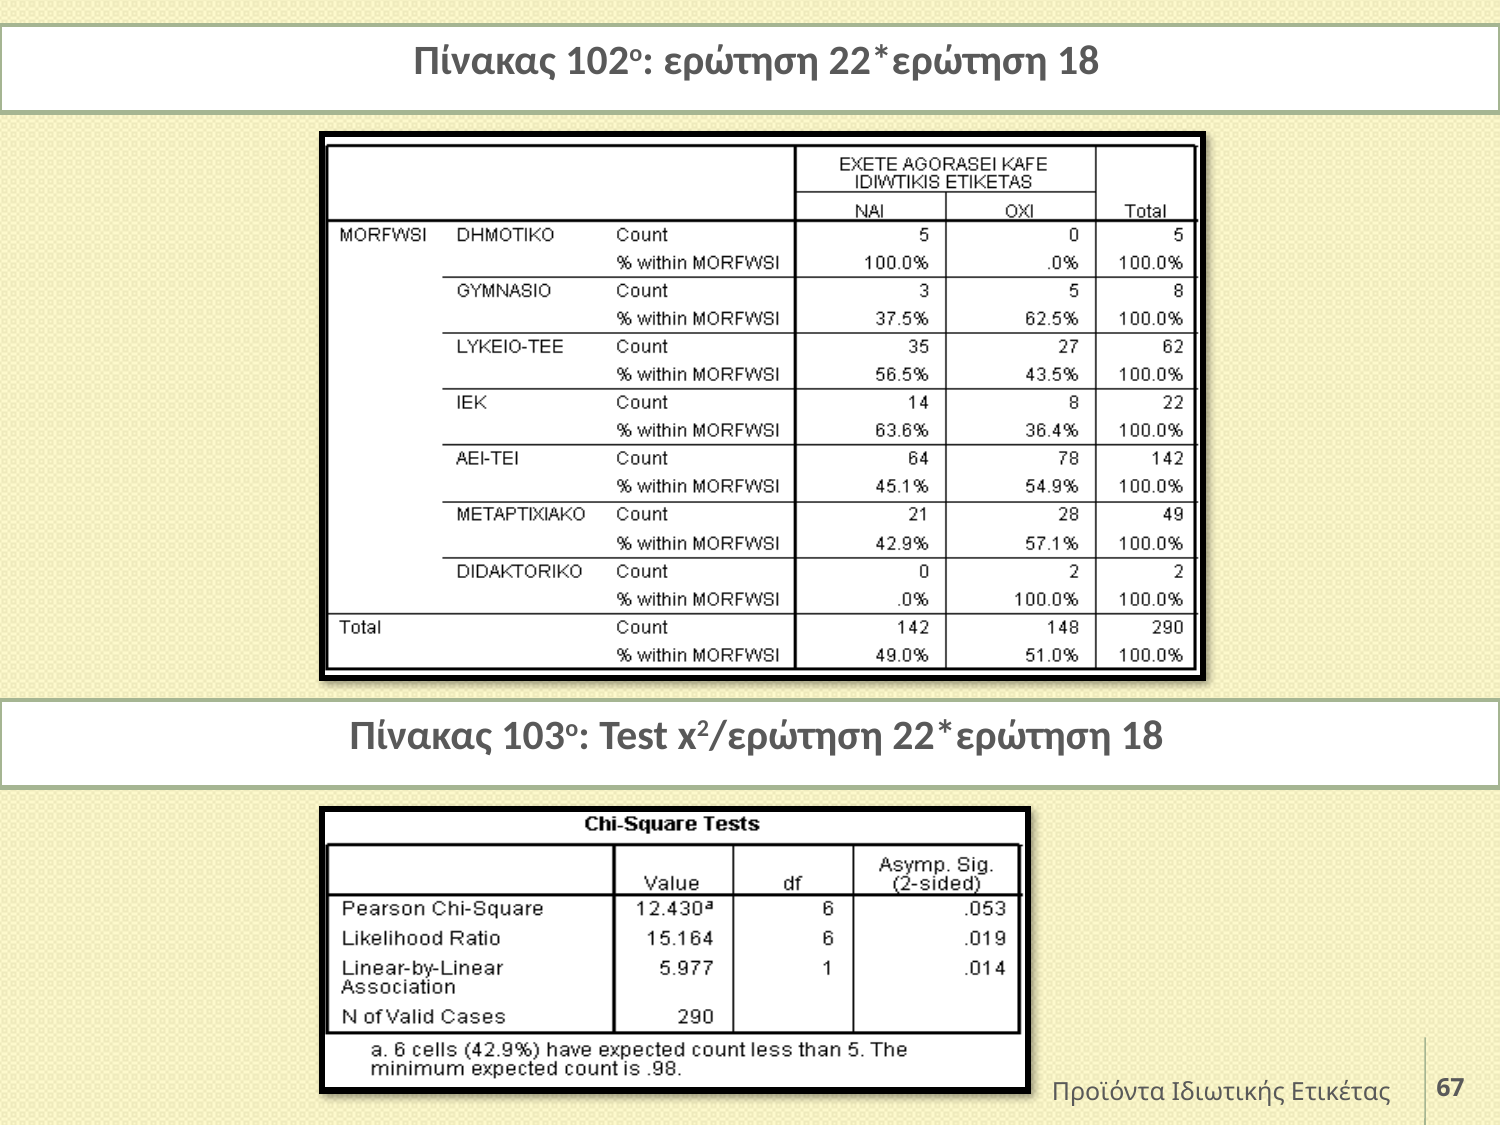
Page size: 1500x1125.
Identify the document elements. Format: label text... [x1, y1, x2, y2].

picture [324, 812, 1026, 1088]
list Πίνακας 102ο: ερώτηση 22*ερώτηση 18 [0, 23, 1500, 115]
slide_number 67 [1413, 1034, 1488, 1113]
picture [324, 137, 1201, 676]
list Πίνακας 103ο: Test x2/ερώτηση 22*ερώτηση 18 [0, 698, 1500, 790]
footer Προϊόντα Ιδιωτικής Ετικέτας [937, 1034, 1413, 1113]
